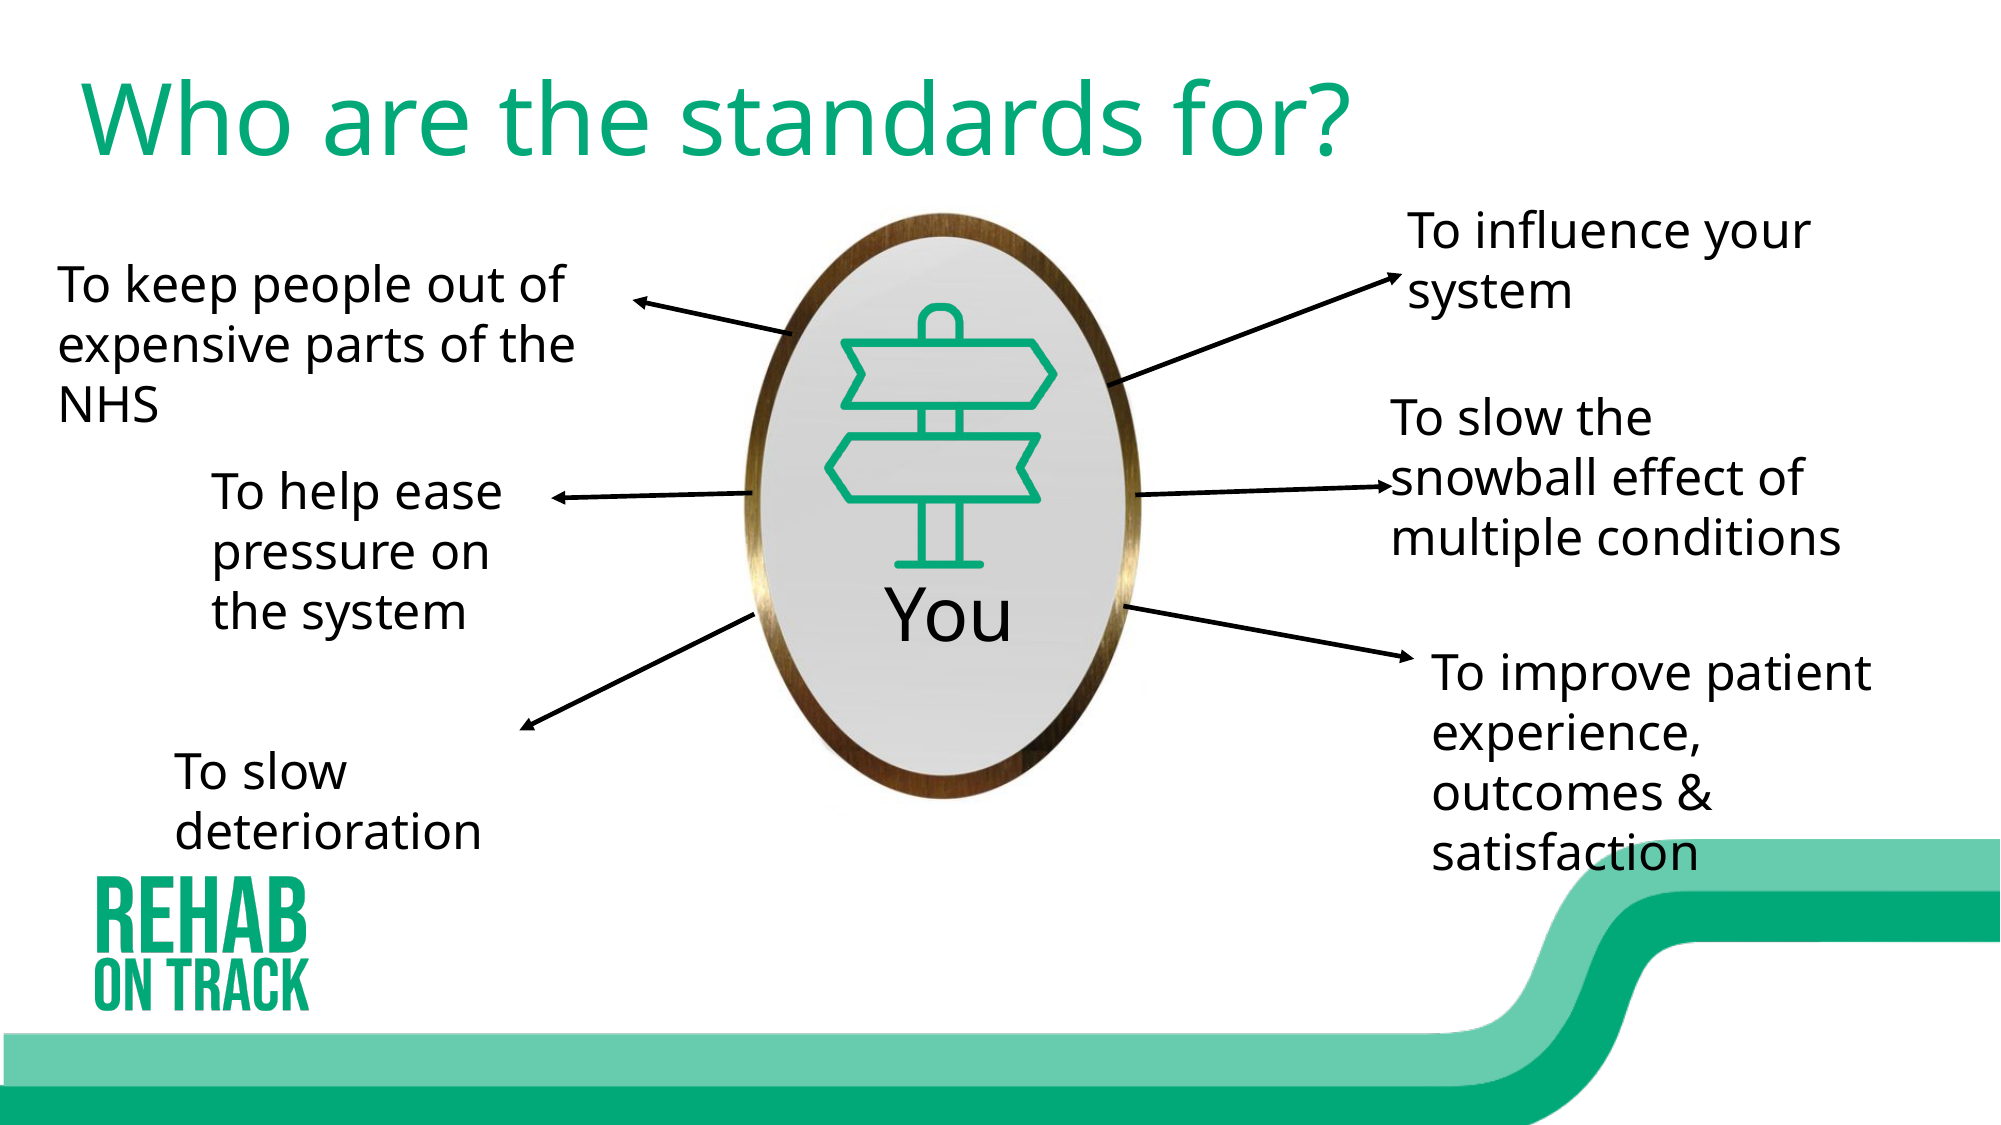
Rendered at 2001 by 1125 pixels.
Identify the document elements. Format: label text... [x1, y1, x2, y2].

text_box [551, 492, 743, 499]
picture [0, 839, 2000, 1125]
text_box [632, 299, 743, 335]
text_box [1138, 273, 1403, 386]
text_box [1138, 486, 1393, 495]
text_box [1123, 605, 1415, 659]
text_box Who are the standards for? [65, 47, 1567, 183]
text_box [519, 613, 755, 731]
text_box To keep people out of expensive parts of the NHS [42, 244, 556, 440]
text_box To influence your system [1392, 191, 1875, 327]
text_box To improve patient experience, outcomes & satisfaction [1416, 632, 1937, 839]
text_box To slow deterioration [159, 731, 642, 839]
picture [556, 189, 1339, 816]
text_box To slow the snowball effect of multiple conditions [1375, 377, 1858, 573]
text_box To help ease pressure on the system [196, 451, 556, 647]
